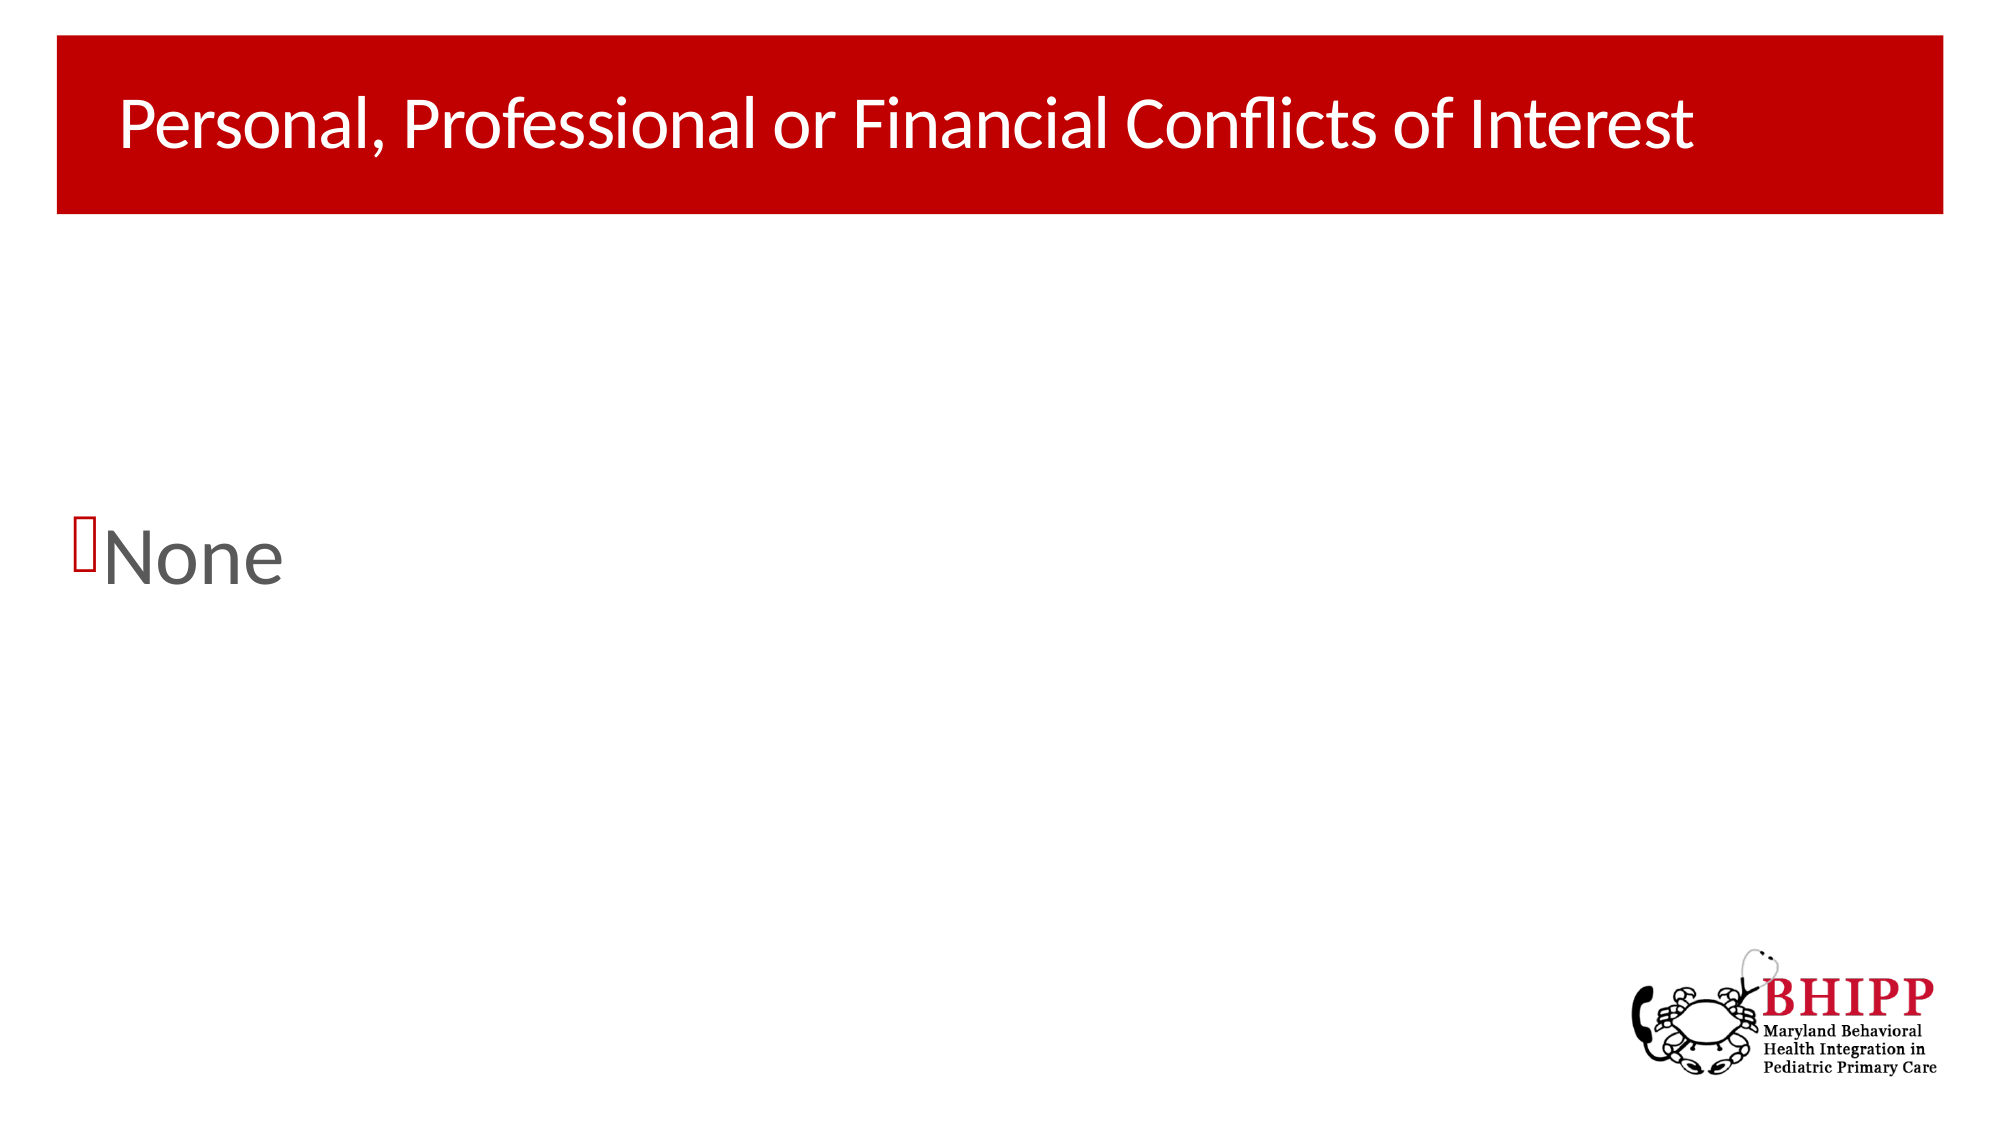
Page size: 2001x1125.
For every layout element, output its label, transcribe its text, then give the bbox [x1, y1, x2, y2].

picture [1602, 921, 1964, 1103]
title Personal, Professional or Financial Conflicts of Interest [103, 50, 1835, 200]
list None [56, 239, 1944, 875]
